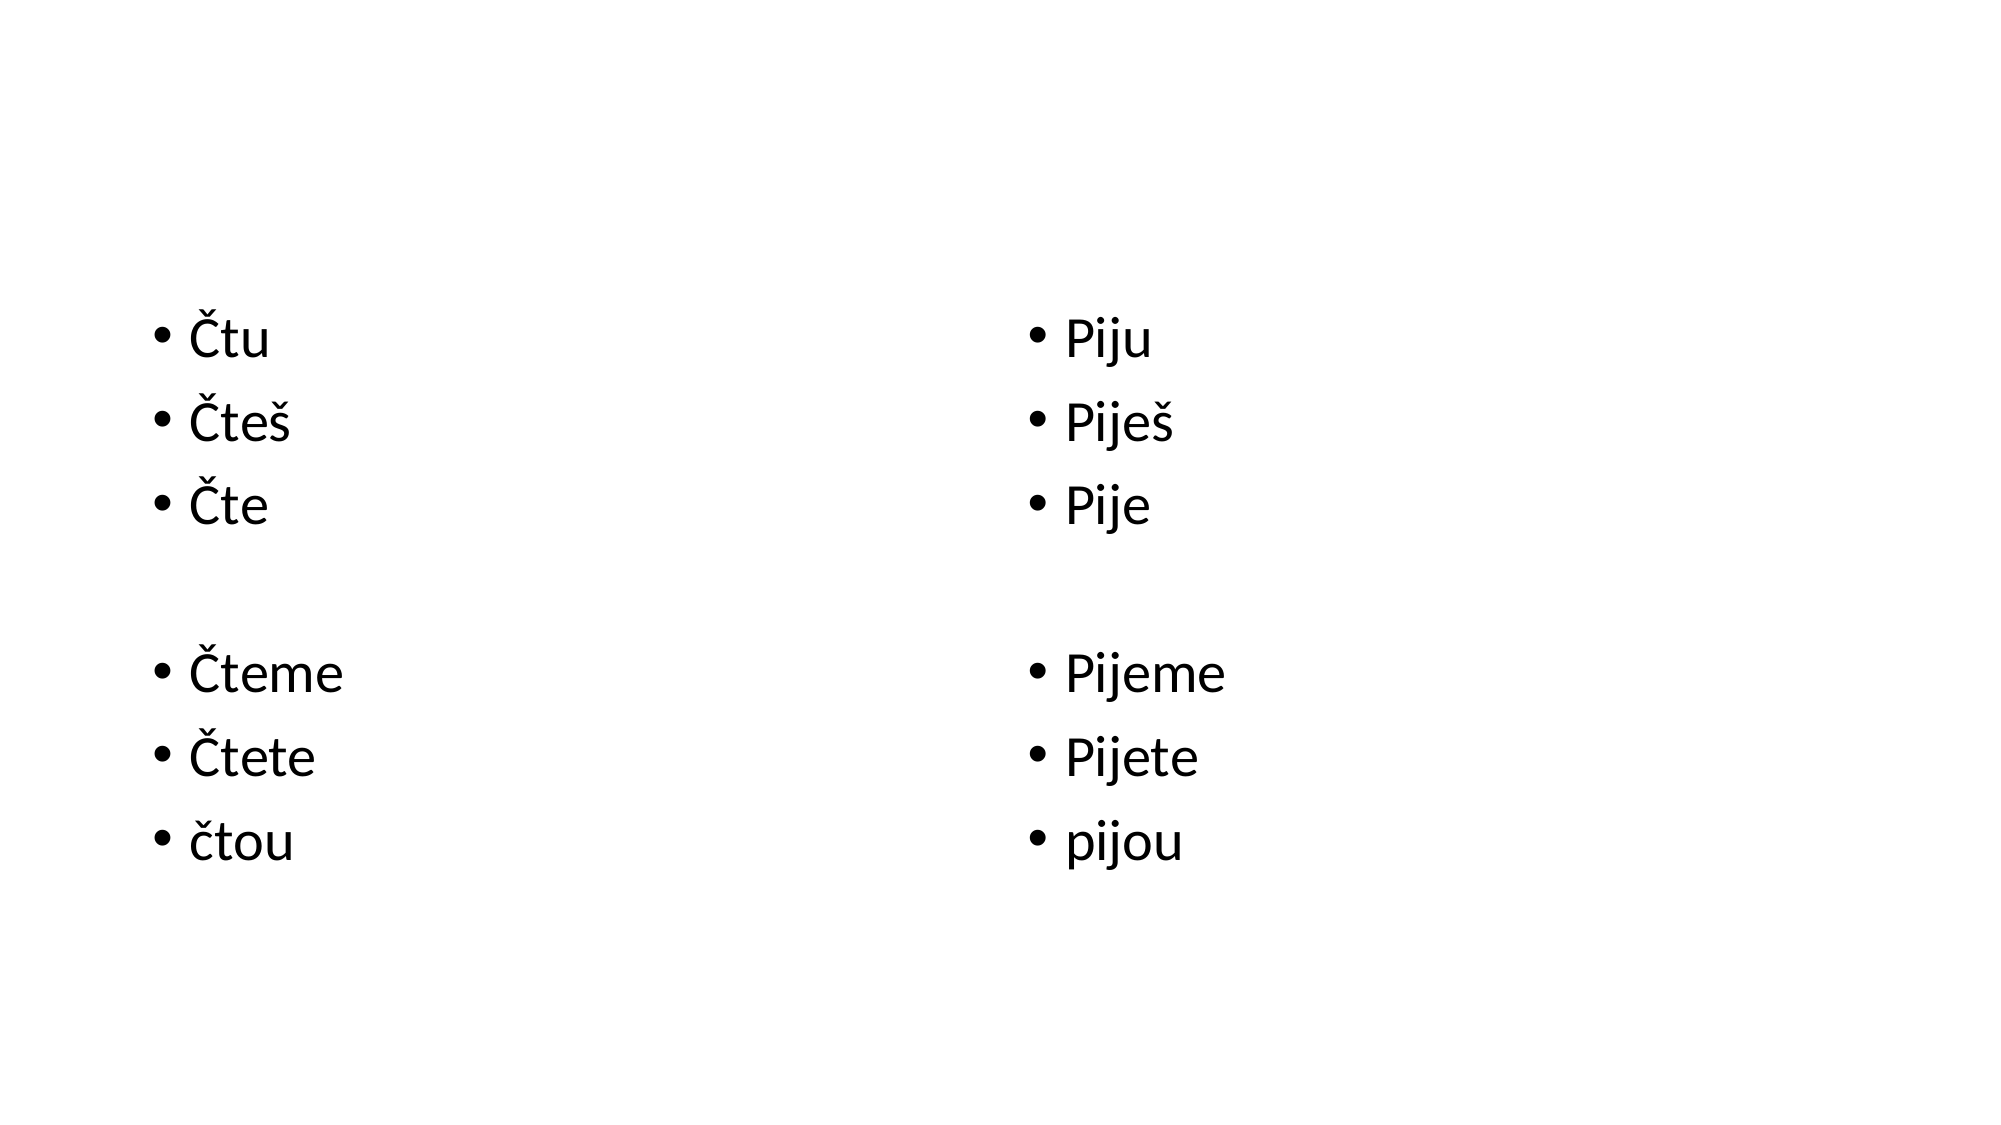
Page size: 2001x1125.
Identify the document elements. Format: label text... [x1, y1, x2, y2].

list Piju Piješ Pije Pijeme Pijete pijou [1012, 299, 1863, 1014]
list Čtu Čteš Čte Čteme Čtete čtou [137, 299, 988, 1014]
